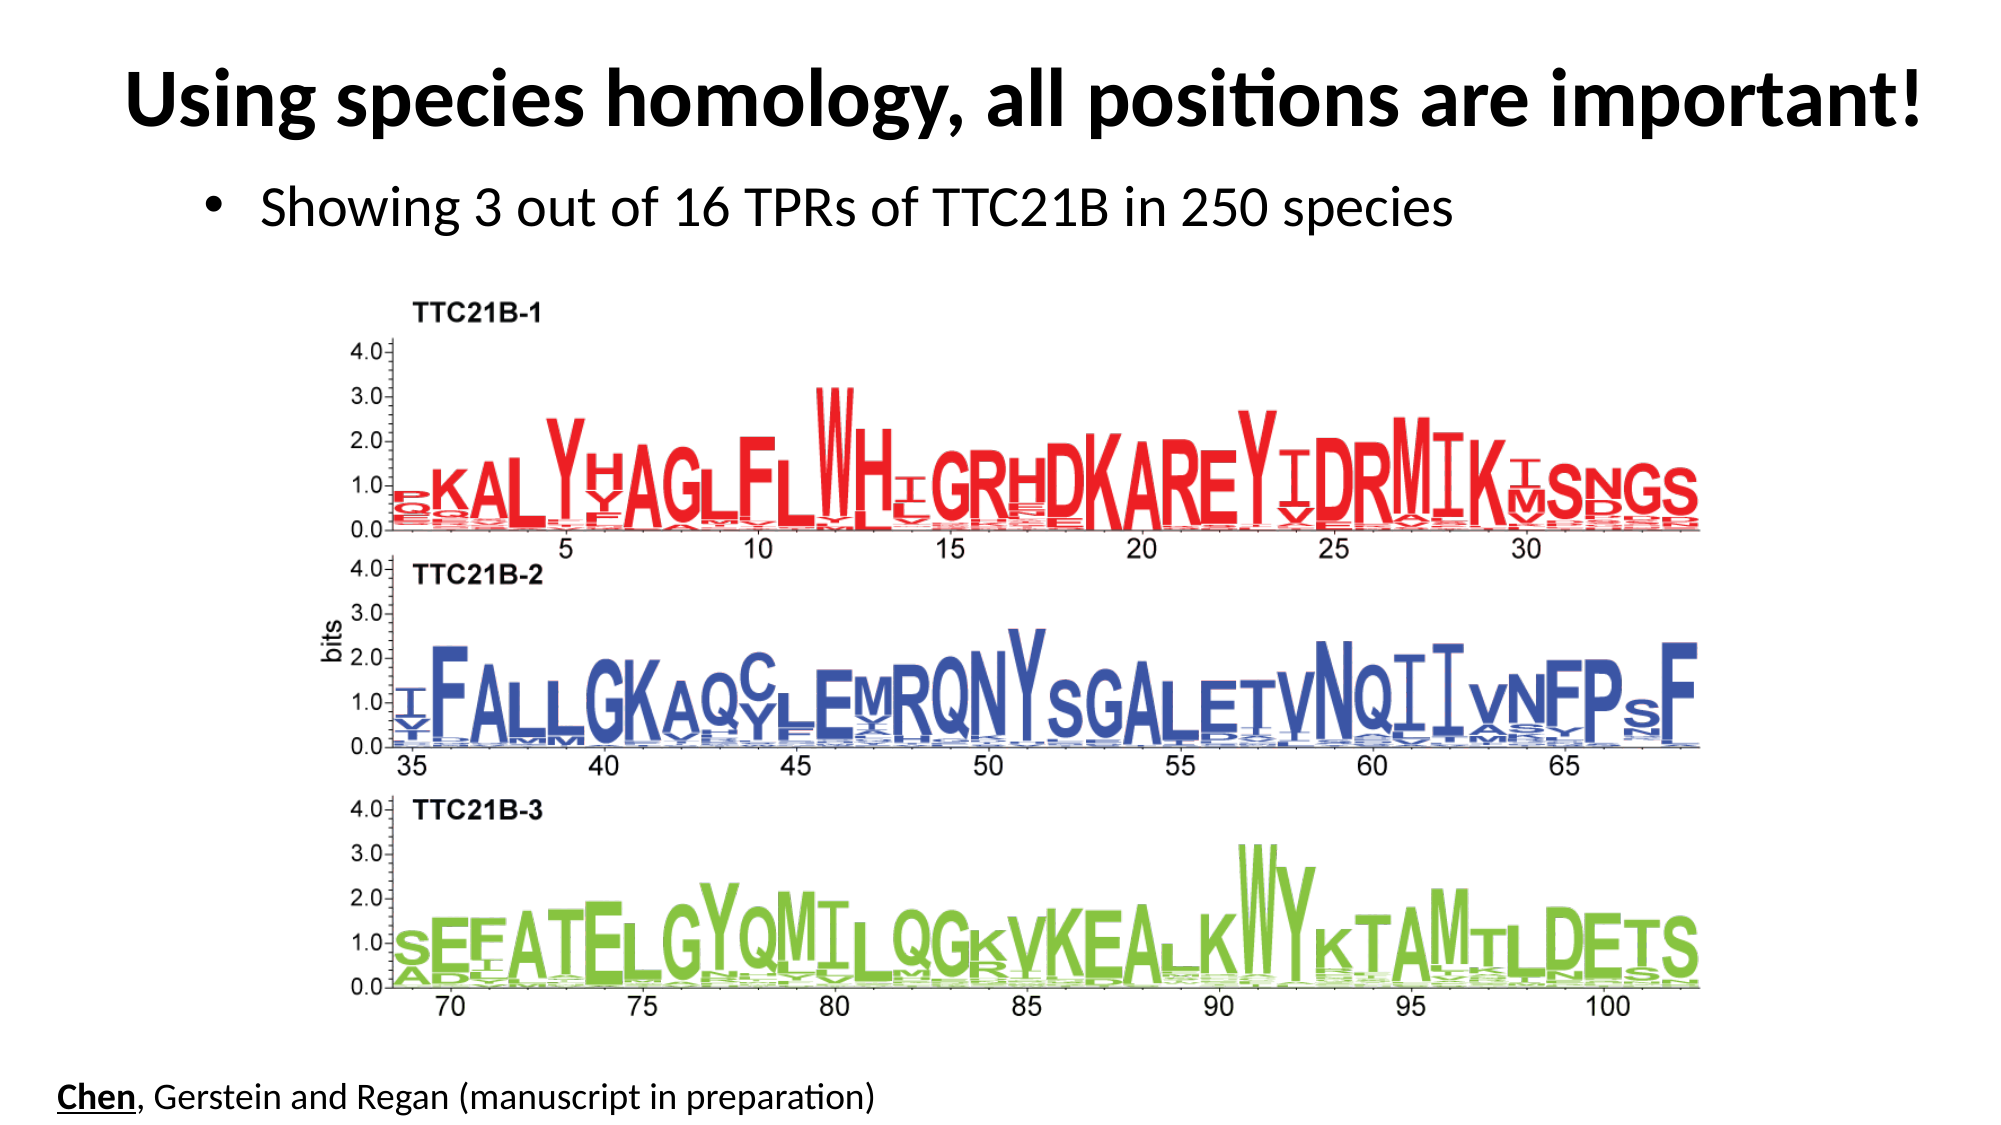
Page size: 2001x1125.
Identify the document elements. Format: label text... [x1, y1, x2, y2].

text_box Chen, Gerstein and Regan (manuscript in preparation) [42, 1064, 892, 1125]
text_box Showing 3 out of 16 TPRs of TTC21B in 250 species [189, 161, 1471, 246]
picture [317, 298, 1703, 1042]
text_box Using species homology, all positions are important! [109, 35, 1970, 151]
